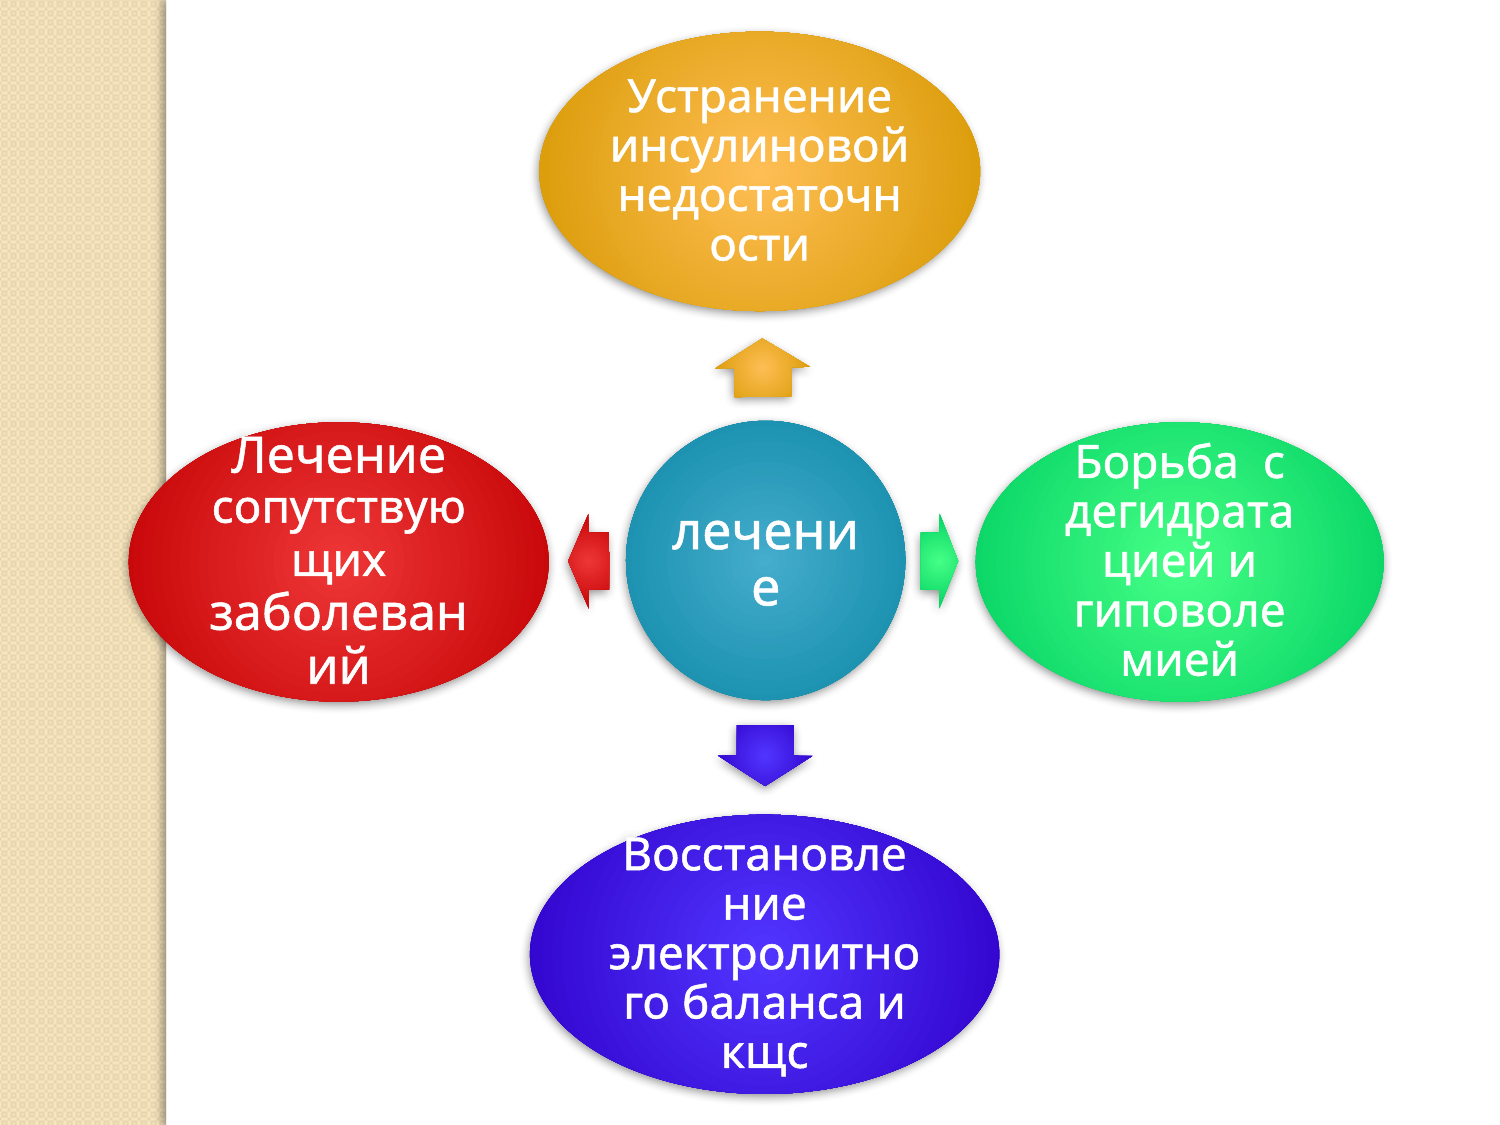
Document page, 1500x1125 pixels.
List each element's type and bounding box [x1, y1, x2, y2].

list [52, 30, 1461, 1095]
